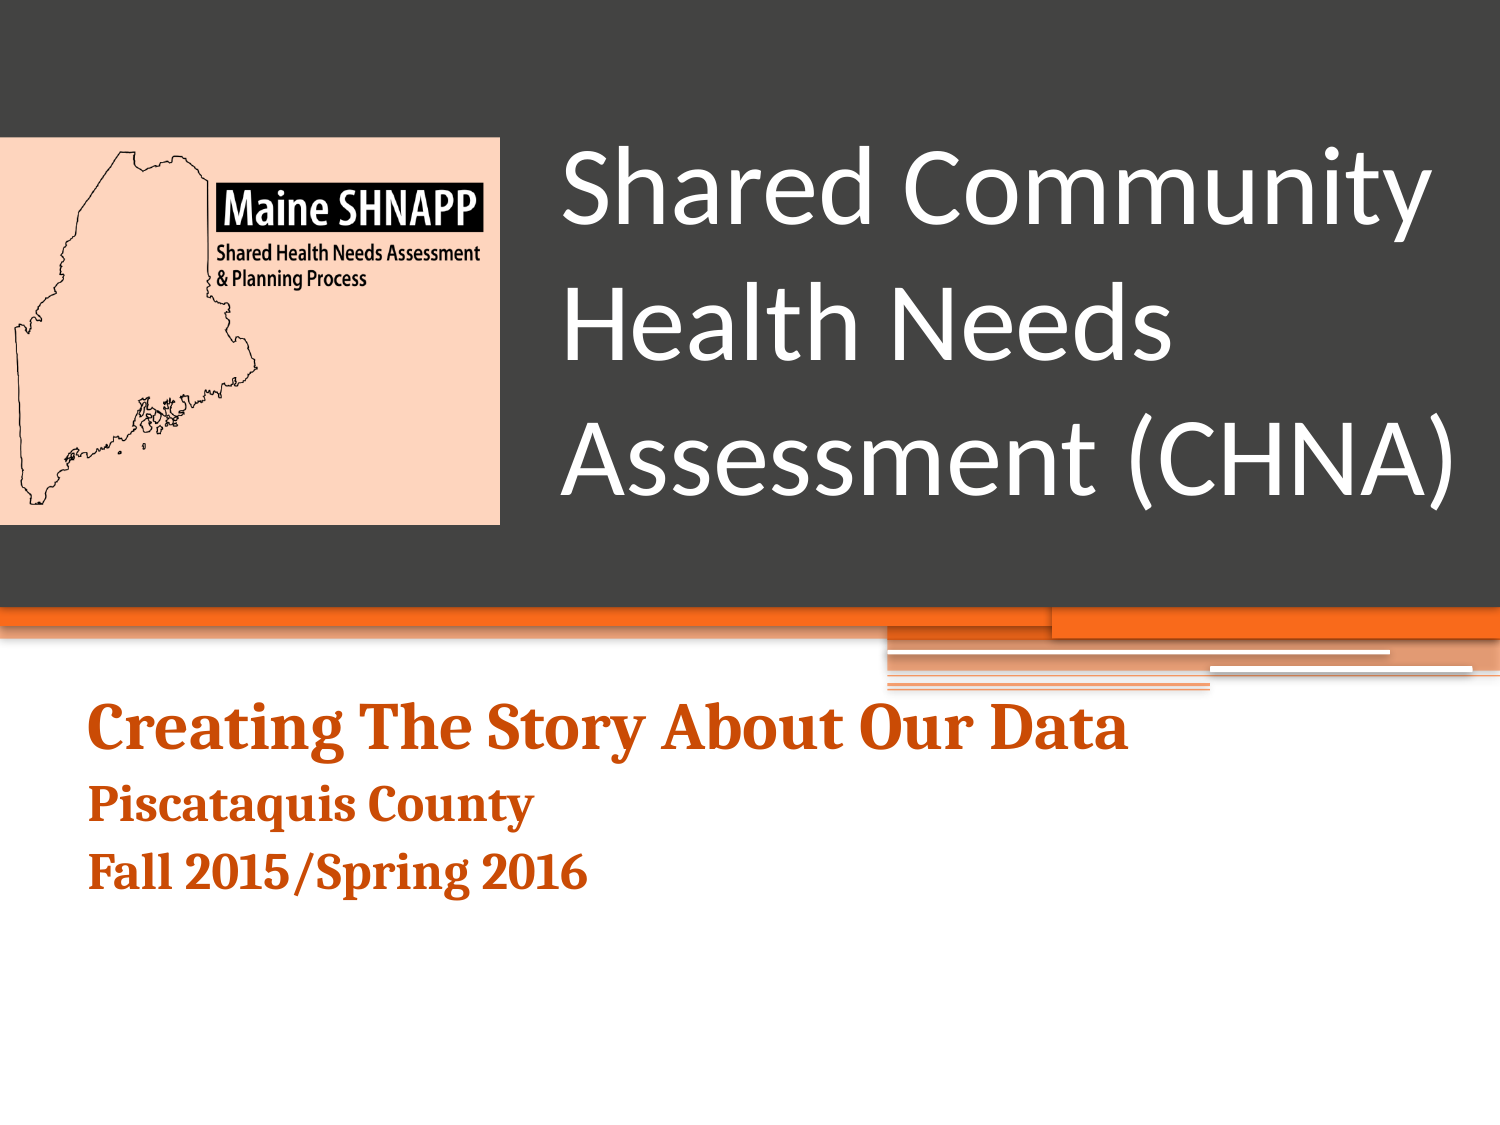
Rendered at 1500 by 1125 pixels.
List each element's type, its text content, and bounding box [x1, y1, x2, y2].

text_box [0, 136, 502, 526]
title Shared Community Health Needs Assessment (CHNA) [545, 187, 1500, 525]
picture [12, 149, 488, 507]
subtitle Creating The Story About Our Data Piscataquis County Fall 2015/Spring 2016 [62, 675, 1200, 963]
